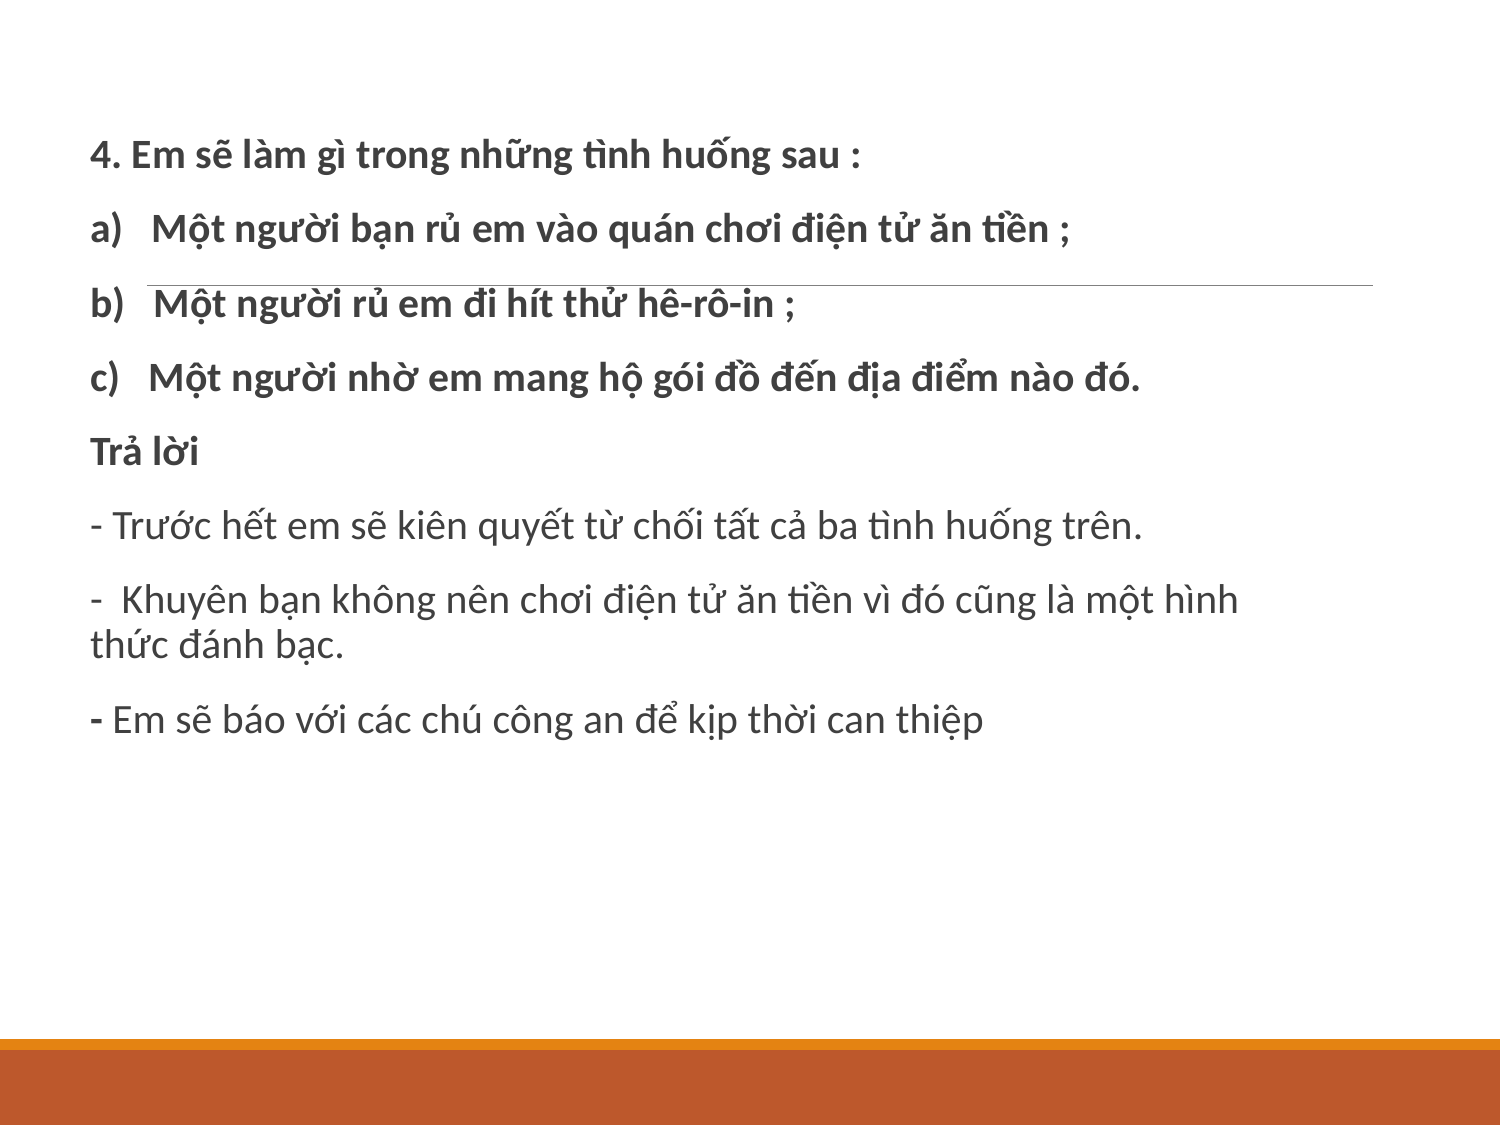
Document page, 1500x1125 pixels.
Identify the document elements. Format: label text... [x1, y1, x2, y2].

list 4. Em sẽ làm gì trong những tình huống sau : a) Một người bạn rủ em vào quán chơi điện tử ăn tiền ; b) Một người rủ em đi hít thử hê-rô-in ; c) Một người nhờ em mang hộ gói đồ đến địa điểm nào đó. Trả lời - Trước hết em sẽ kiên quyết từ chối tất cả ba tình huống trên. - Khuyên bạn không nên chơi điện tử ăn tiền vì đó cũng là một hình thức đánh bạc. - Em sẽ báo với các chú công an để kịp thời can thiệp [75, 125, 1300, 1062]
